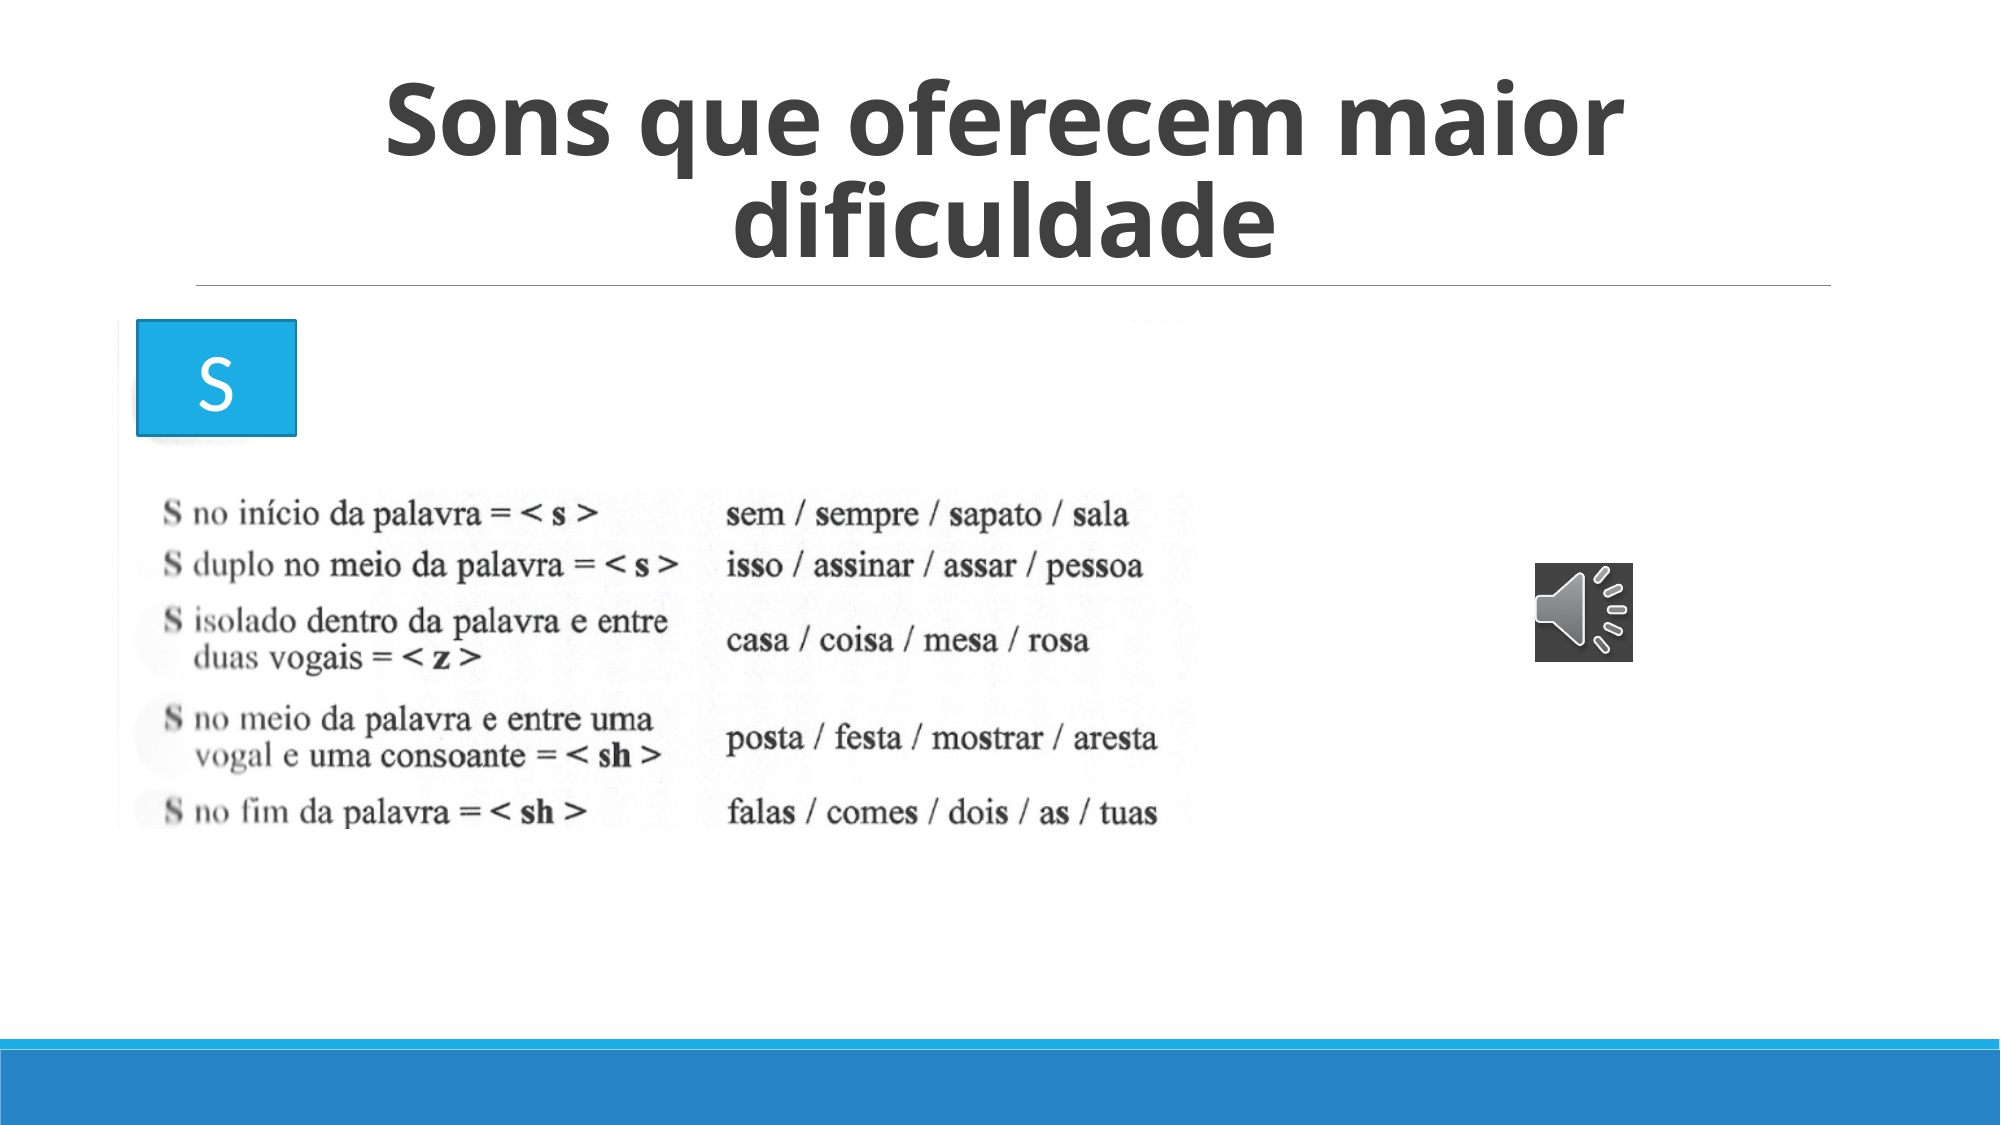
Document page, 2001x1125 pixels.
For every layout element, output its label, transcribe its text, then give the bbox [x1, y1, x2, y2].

text_box S [136, 319, 297, 437]
title Sons que oferecem maior dificuldade [958, 47, 1830, 285]
picture [117, 320, 439, 829]
picture [949, 320, 1272, 829]
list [439, 0, 949, 1125]
title Sons que oferecem maior dificuldade [180, 47, 437, 285]
picture [1533, 561, 1635, 663]
